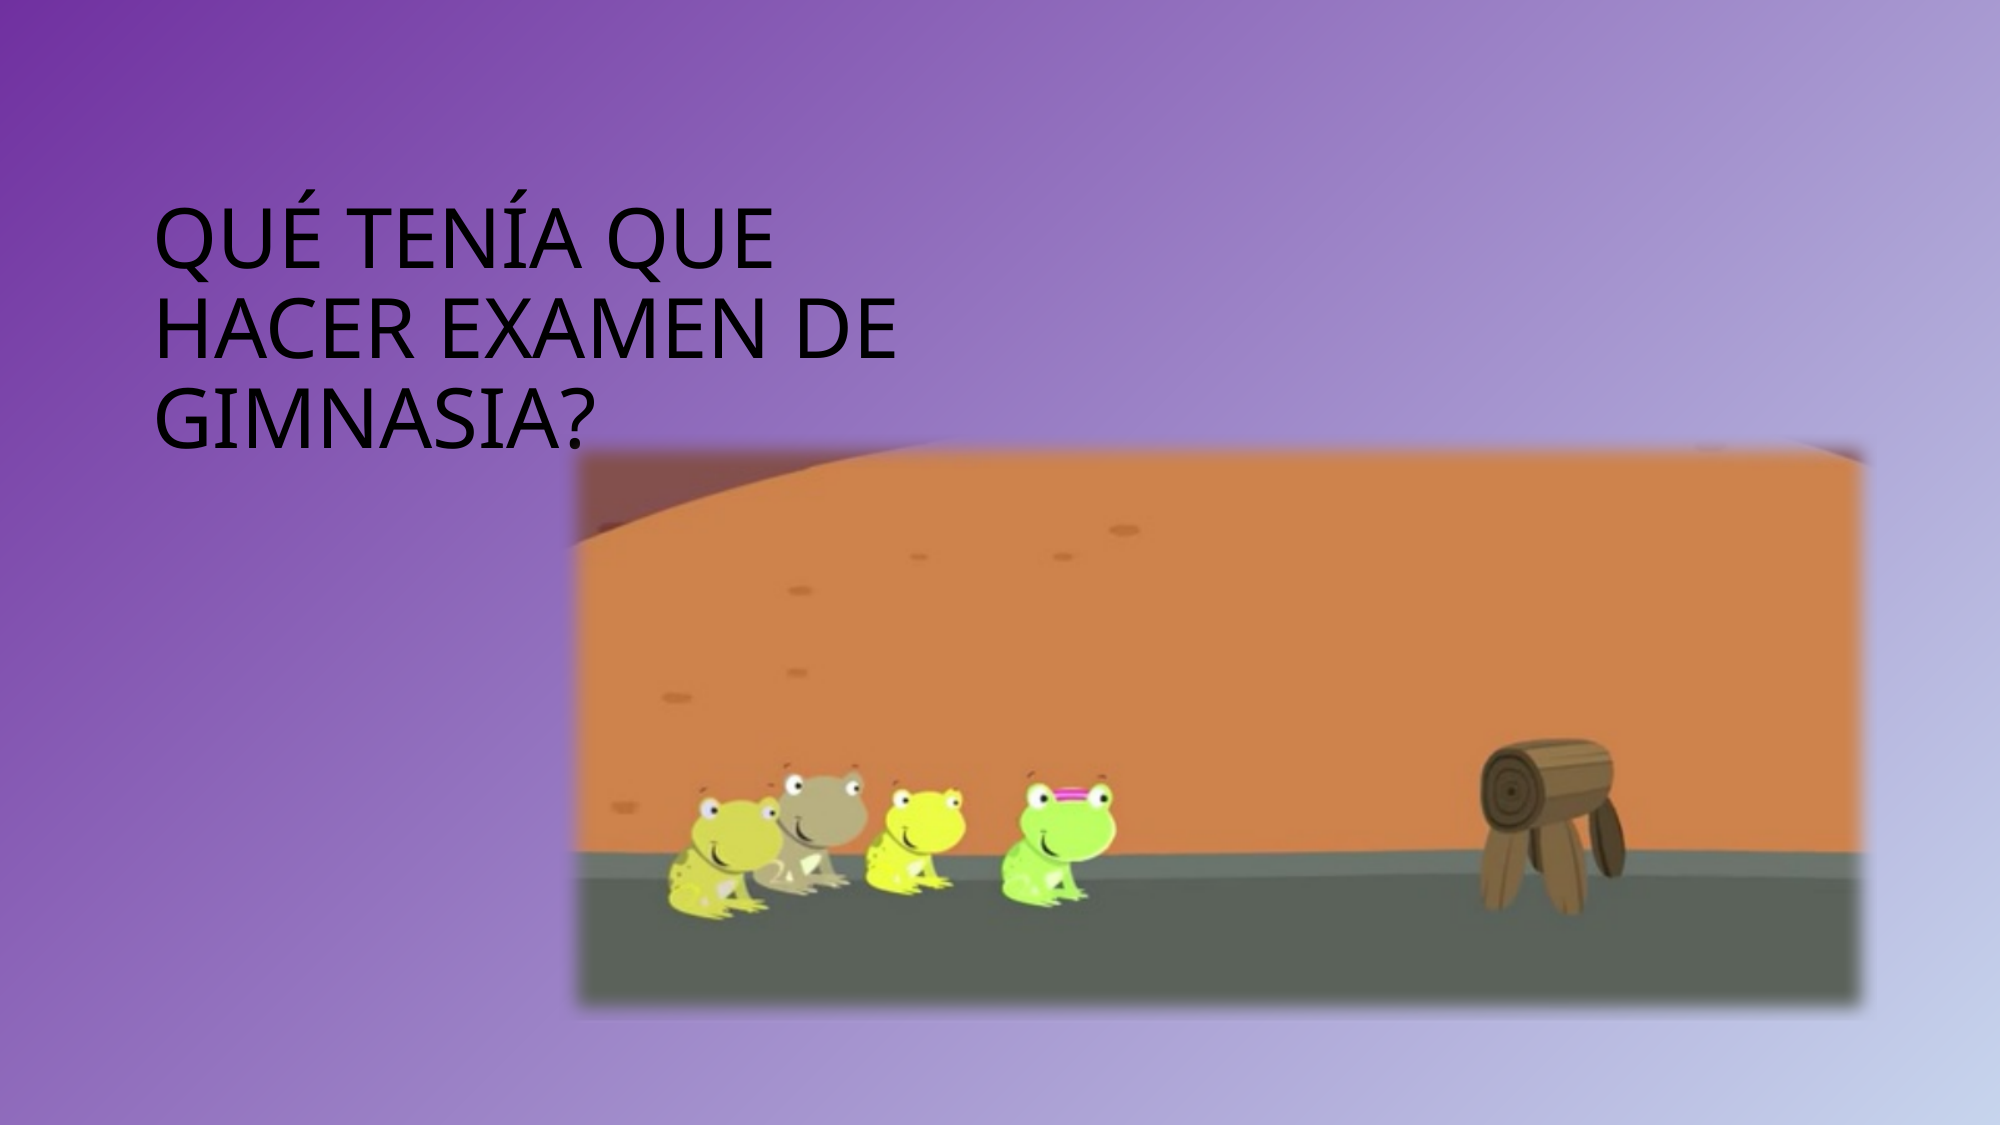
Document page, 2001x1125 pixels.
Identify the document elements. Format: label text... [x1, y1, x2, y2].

picture [559, 434, 1877, 1023]
title QUÉ TENÍA QUE HACER EXAMEN DE GIMNASIA? [137, 59, 977, 649]
